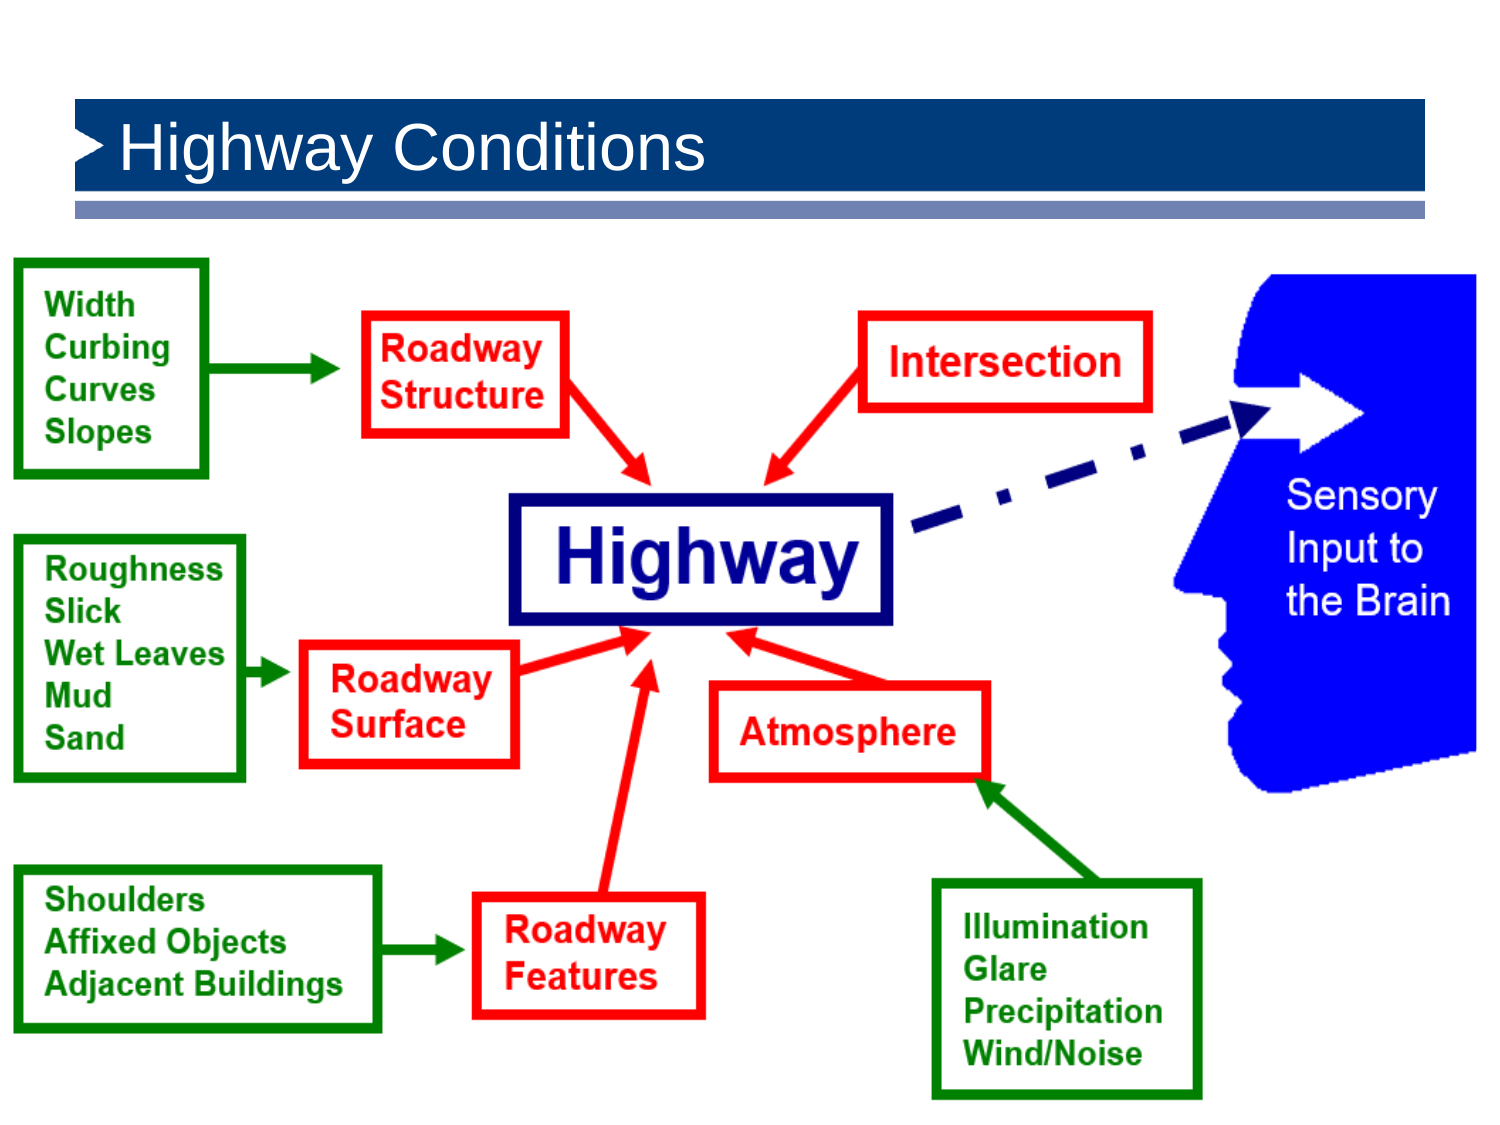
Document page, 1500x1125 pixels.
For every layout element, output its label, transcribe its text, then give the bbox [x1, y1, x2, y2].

title Highway Conditions [75, 50, 1425, 223]
picture [12, 224, 1477, 1125]
